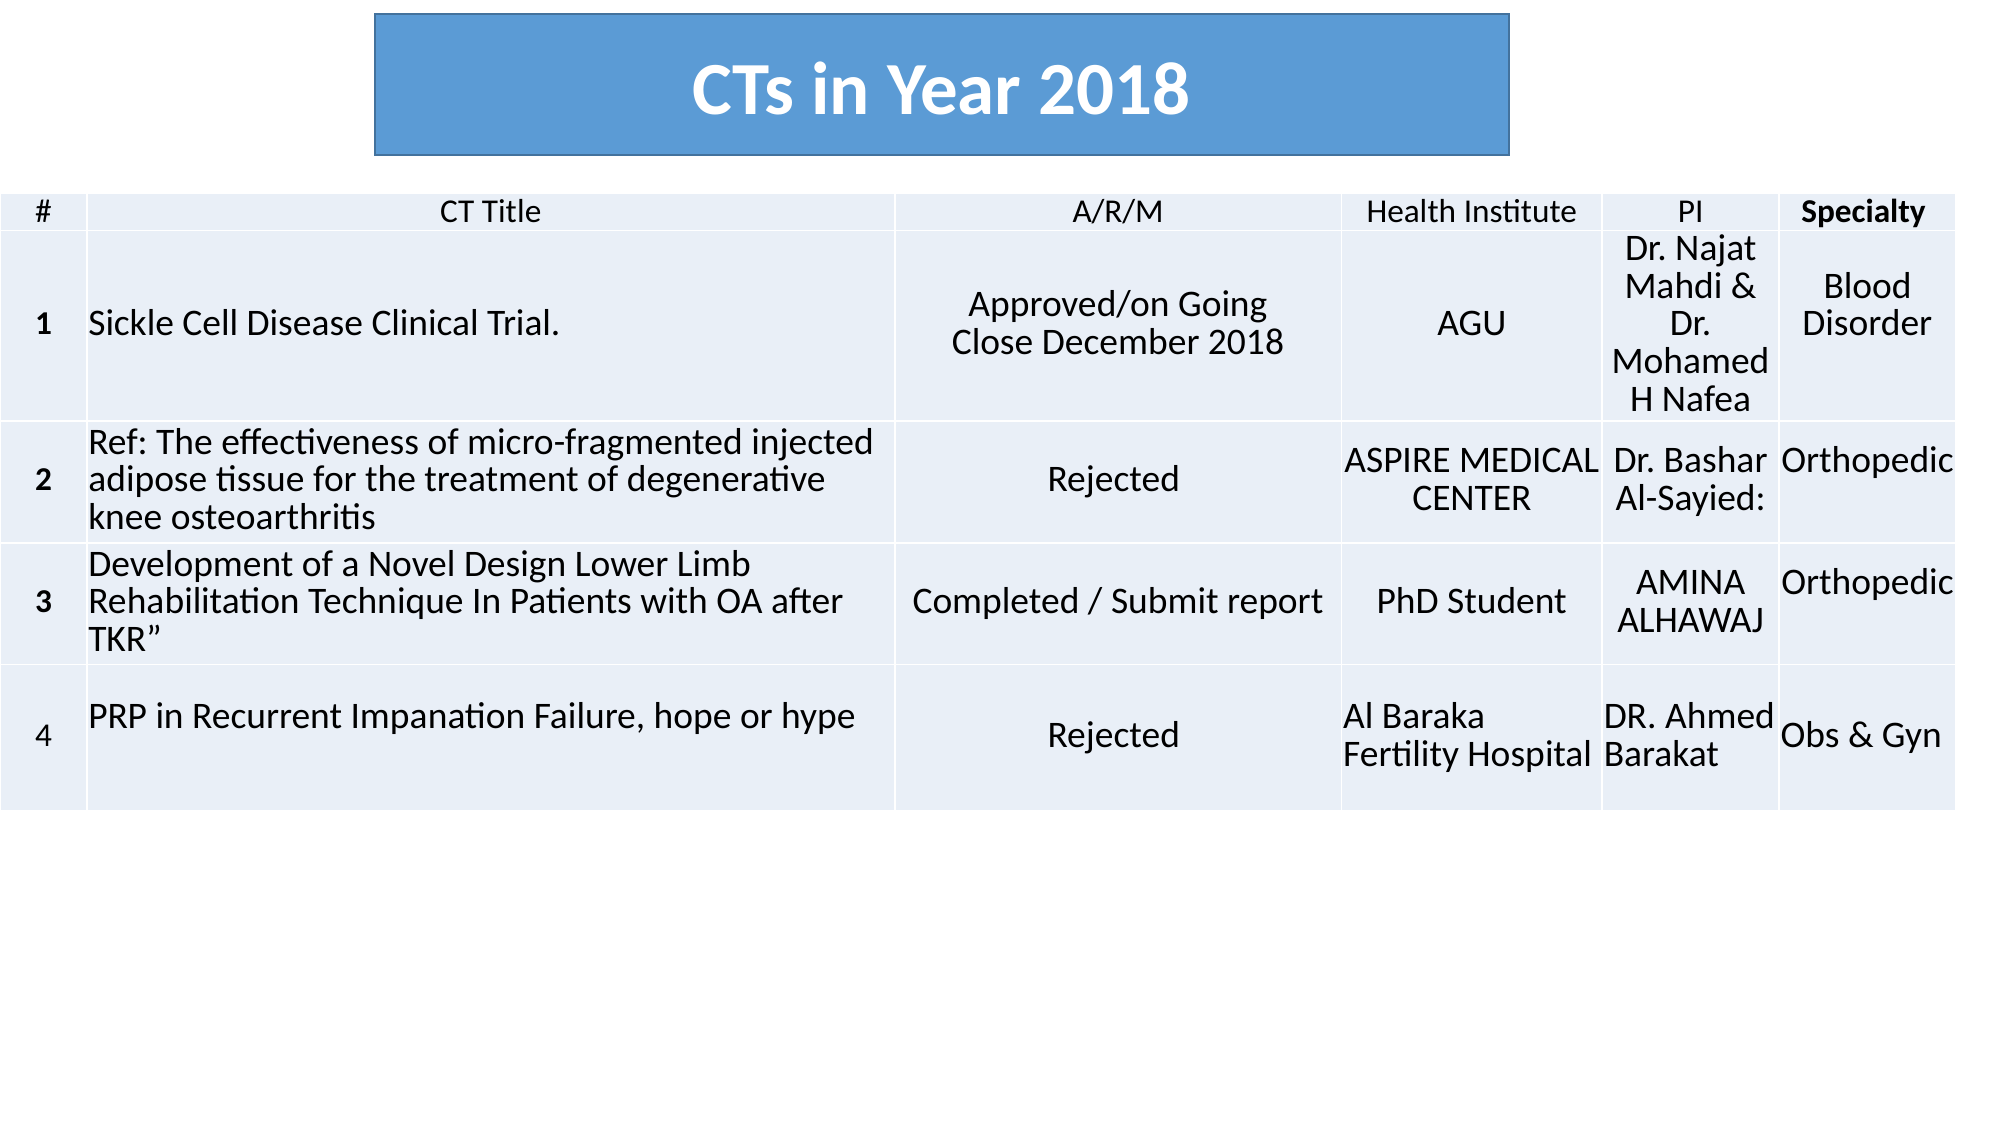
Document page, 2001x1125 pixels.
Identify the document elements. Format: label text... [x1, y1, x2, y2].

table_cell AMINA ALHAWAJ [1603, 544, 1778, 664]
table_cell Blood Disorder [1780, 231, 1955, 420]
table_cell 4 [1, 665, 86, 810]
table_cell Rejected [896, 422, 1341, 542]
table_cell Orthopedic [1780, 422, 1955, 542]
table_header Specialty [1780, 194, 1955, 230]
table_cell 2 [1, 422, 86, 542]
table_cell Orthopedic [1780, 544, 1955, 664]
table_header PI [1603, 194, 1778, 230]
table_cell 1 [1, 231, 86, 420]
table_cell Sickle Cell Disease Clinical Trial. [88, 231, 894, 420]
table_cell PRP in Recurrent Impanation Failure, hope or hype [88, 665, 894, 810]
table_cell 3 [1, 544, 86, 664]
table_cell PhD Student [1342, 544, 1601, 664]
table_cell AGU [1342, 231, 1601, 420]
table_cell Ref: The effectiveness of micro-fragmented injected adipose tissue for the treatment of degenerative knee osteoarthritis [88, 422, 894, 542]
table_cell Rejected [896, 665, 1341, 810]
table_cell Al Baraka Fertility Hospital [1342, 665, 1601, 810]
table_cell Development of a Novel Design Lower Limb Rehabilitation Technique In Patients with OA after TKR” [88, 544, 894, 664]
table_cell Dr. Bashar Al-Sayied: [1603, 422, 1778, 542]
table_cell ASPIRE MEDICAL CENTER [1342, 422, 1601, 542]
table_cell Dr. Najat Mahdi & Dr. Mohamed H Nafea [1603, 231, 1778, 420]
table_cell DR. Ahmed Barakat [1603, 665, 1778, 810]
table_header # [1, 194, 86, 230]
text_box CTs in Year 2018 [374, 13, 1510, 156]
table_header A/R/M [896, 194, 1341, 230]
table_header CT Title [88, 194, 894, 230]
table_cell Completed / Submit report [896, 544, 1341, 664]
table_cell Obs & Gyn [1780, 665, 1955, 810]
table_cell Approved/on Going Close December 2018 [896, 231, 1341, 420]
table_header Health Institute [1342, 194, 1601, 230]
